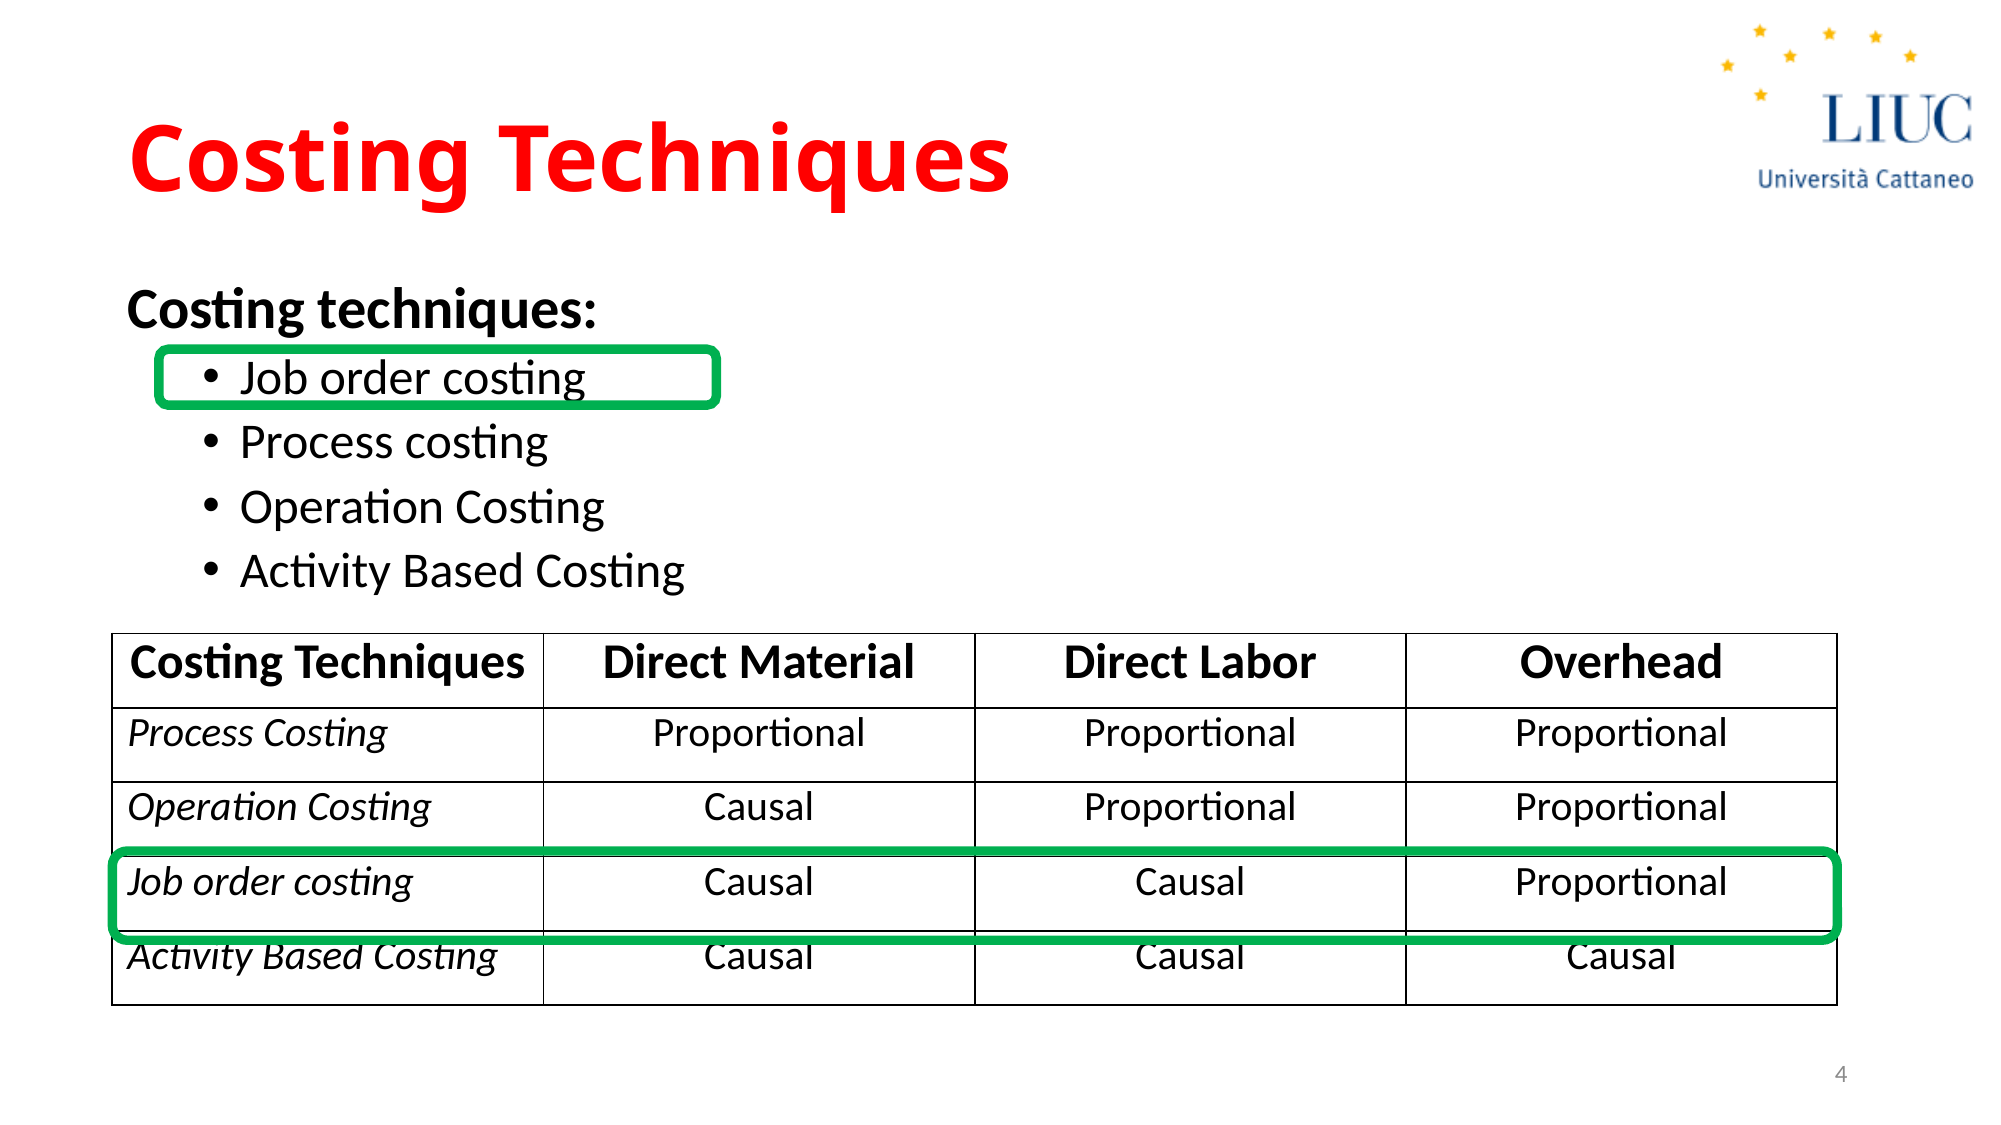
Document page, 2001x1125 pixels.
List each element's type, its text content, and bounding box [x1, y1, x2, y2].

table_header Costing Techniques [113, 634, 543, 707]
text_box [157, 348, 718, 407]
table_header Overhead [1407, 634, 1836, 707]
table_cell Proportional [1407, 709, 1836, 781]
table_header Direct Labor [976, 634, 1405, 707]
table_cell Causal [1407, 935, 1836, 1004]
slide_number 4 [1412, 1042, 1863, 1103]
table_cell Proportional [544, 709, 974, 781]
title Costing Techniques [112, 53, 1838, 270]
text_box Costing techniques: Job order costing Process costing Operation Costing Activity Based Costing [112, 270, 1908, 634]
table_cell Causal [544, 783, 974, 849]
table_cell Proportional [976, 783, 1405, 849]
table_cell Proportional [1407, 783, 1836, 856]
table_cell Proportional [976, 709, 1405, 781]
picture [1696, 0, 2000, 210]
text_box [111, 849, 1839, 942]
table_cell Causal [544, 942, 974, 1004]
table_cell Causal [976, 942, 1405, 1004]
table_cell Activity Based Costing [113, 935, 543, 1004]
table_header Direct Material [544, 634, 974, 707]
table_cell Operation Costing [113, 783, 543, 856]
table_cell Process Costing [113, 709, 543, 781]
